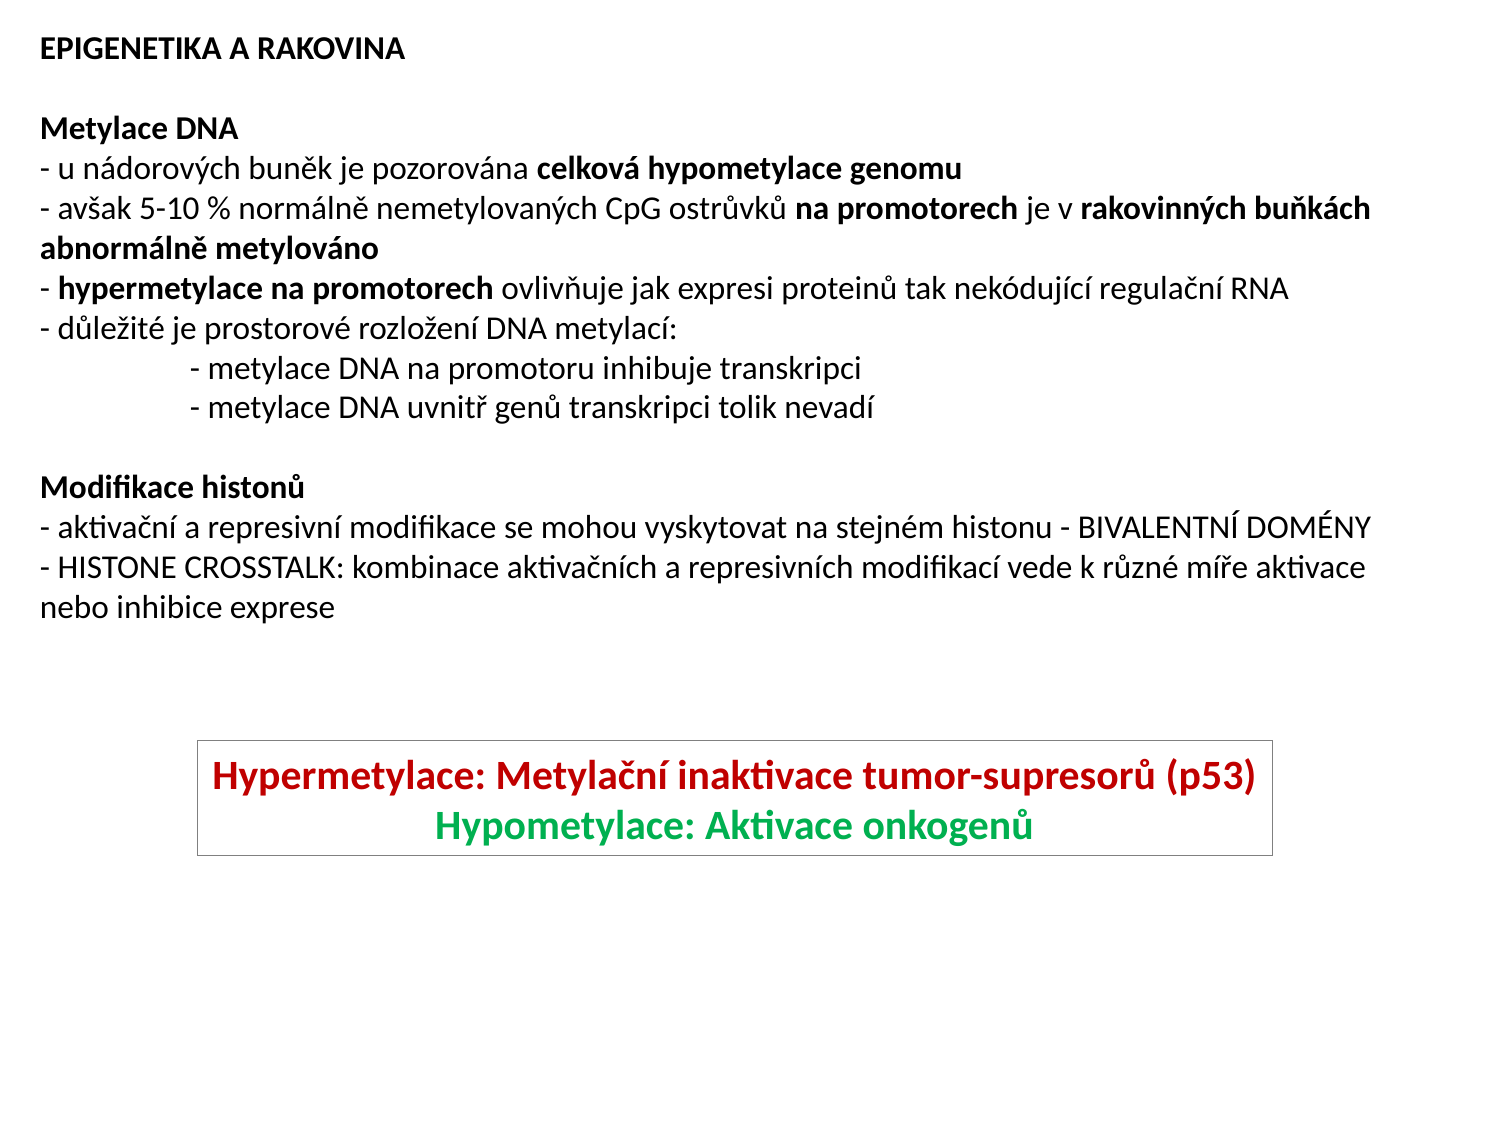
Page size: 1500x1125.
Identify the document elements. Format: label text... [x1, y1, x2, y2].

text_box EPIGENETIKA A RAKOVINA Metylace DNA - u nádorových buněk je pozorována celková hypometylace genomu - avšak 5-10 % normálně nemetylovaných CpG ostrůvků na promotorech je v rakovinných buňkách abnormálně metylováno - hypermetylace na promotorech ovlivňuje jak expresi proteinů tak nekódující regulační RNA - důležité je prostorové rozložení DNA metylací: - metylace DNA na promotoru inhibuje transkripci - metylace DNA uvnitř genů transkripci tolik nevadí Modifikace histonů - aktivační a represivní modifikace se mohou vyskytovat na stejném histonu - BIVALENTNÍ DOMÉNY - HISTONE CROSSTALK: kombinace aktivačních a represivních modifikací vede k různé míře aktivace nebo inhibice exprese [25, 19, 1447, 713]
text_box Hypermetylace: Metylační inaktivace tumor-supresorů (p53) Hypometylace: Aktivace onkogenů [197, 740, 1273, 856]
